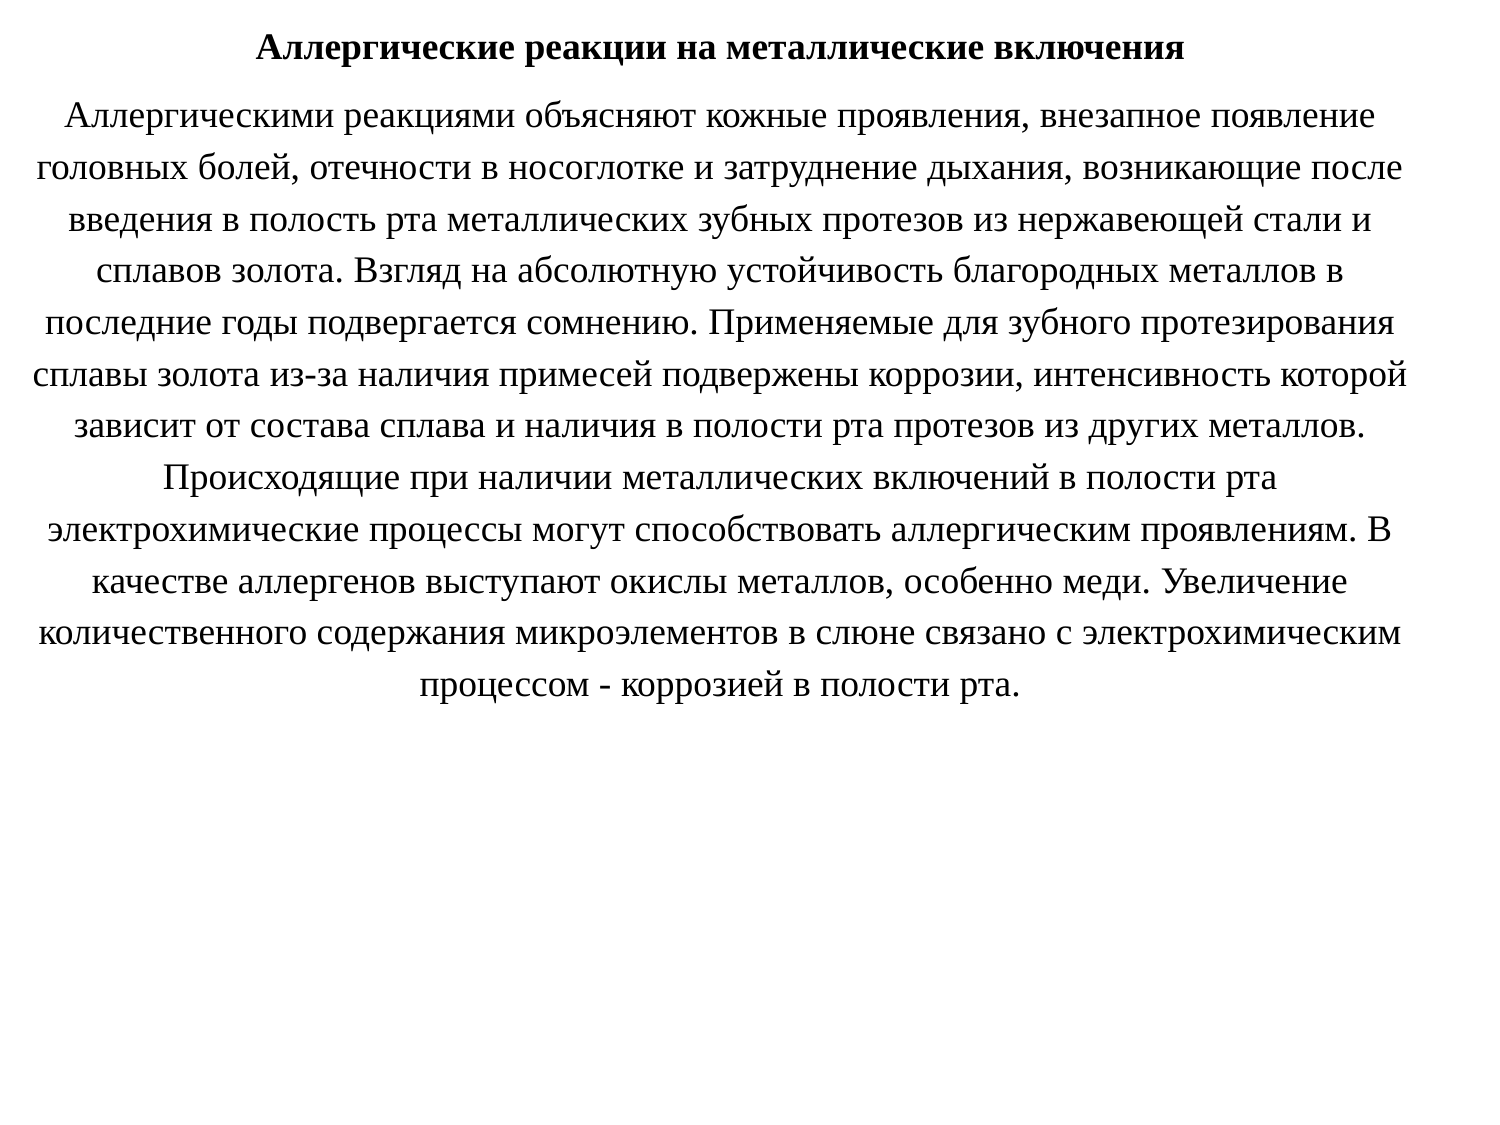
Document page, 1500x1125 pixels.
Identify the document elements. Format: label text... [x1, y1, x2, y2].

text_box Аллергические реакции на металлические включения Аллергическими реакциями объясняют кожные проявления, внезапное появление головных болей, отечности в носоглотке и затруднение дыхания, возникающие после введения в полость рта металлических зубных протезов из нержавеющей стали и сплавов золота. Взгляд на абсолютную устойчивость благородных металлов в последние годы подвергается сомнению. Применяемые для зубного протезирования сплавы золота из-за наличия примесей подвержены коррозии, интенсивность которой зависит от состава сплава и наличия в полости рта протезов из других металлов. Происходящие при наличии металлических включений в полости рта электрохимические процессы могут способствовать аллергическим проявлениям. В качестве аллергенов выступают окислы металлов, особенно меди. Увеличение количественного содержания микроэлементов в слюне связано с электрохимическим процессом - коррозией в полости рта. [0, 0, 1442, 720]
